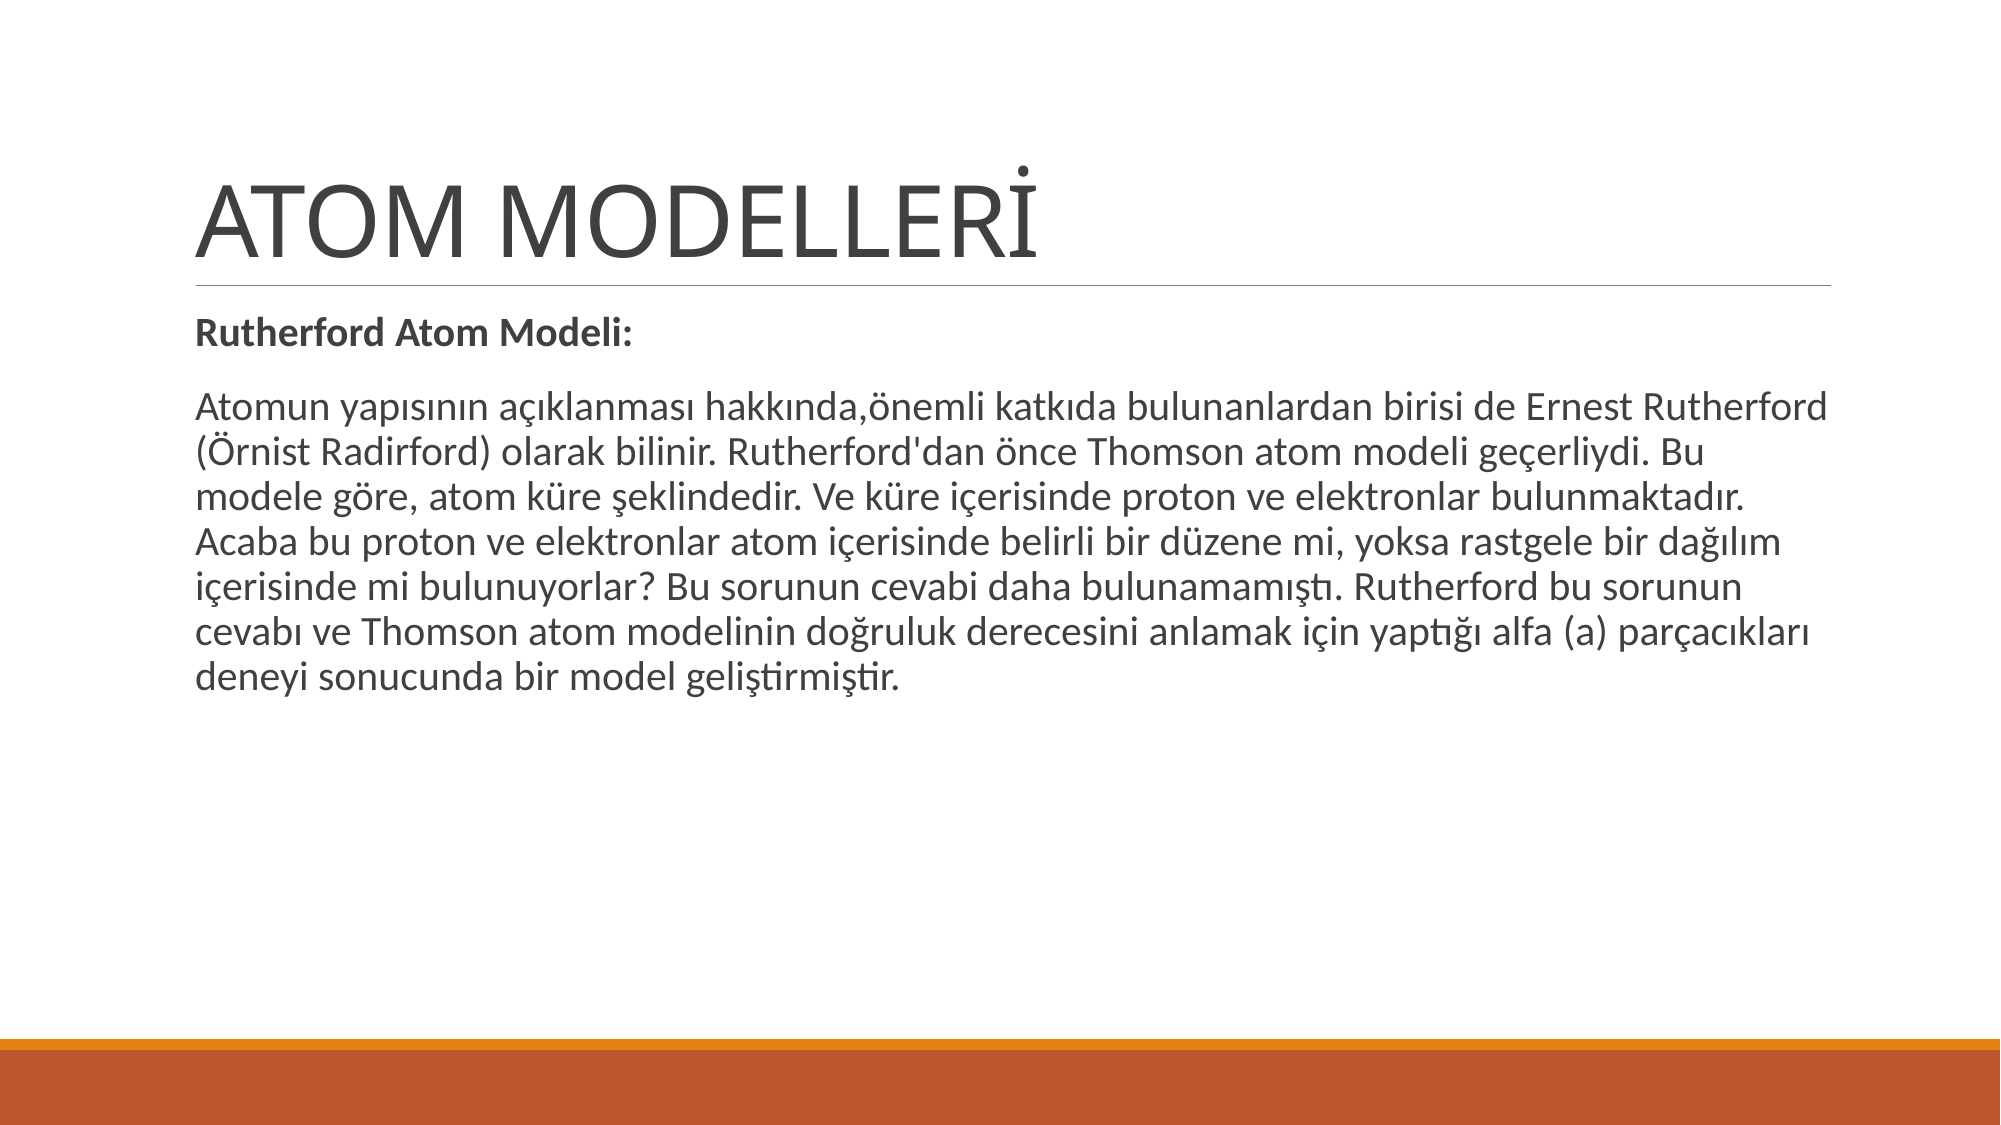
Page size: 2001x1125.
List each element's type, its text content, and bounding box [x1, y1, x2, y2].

list Rutherford Atom Modeli: Atomun yapısının açıklanması hakkında,önemli katkıda bulunanlardan birisi de Ernest Rutherford (Örnist Radirford) olarak bilinir. Rutherford'dan önce Thomson atom modeli geçerliydi. Bu modele göre, atom küre şeklindedir. Ve küre içerisinde proton ve elektronlar bulunmaktadır. Acaba bu proton ve elektronlar atom içerisinde belirli bir düzene mi, yoksa rastgele bir dağılım içerisinde mi bulunuyorlar? Bu sorunun cevabi daha bulunamamıştı. Rutherford bu sorunun cevabı ve Thomson atom modelinin doğruluk derecesini anlamak için yaptığı alfa (a) parçacıkları deneyi sonucunda bir model geliştirmiştir. [180, 302, 1830, 963]
title ATOM MODELLERİ [180, 47, 1830, 285]
